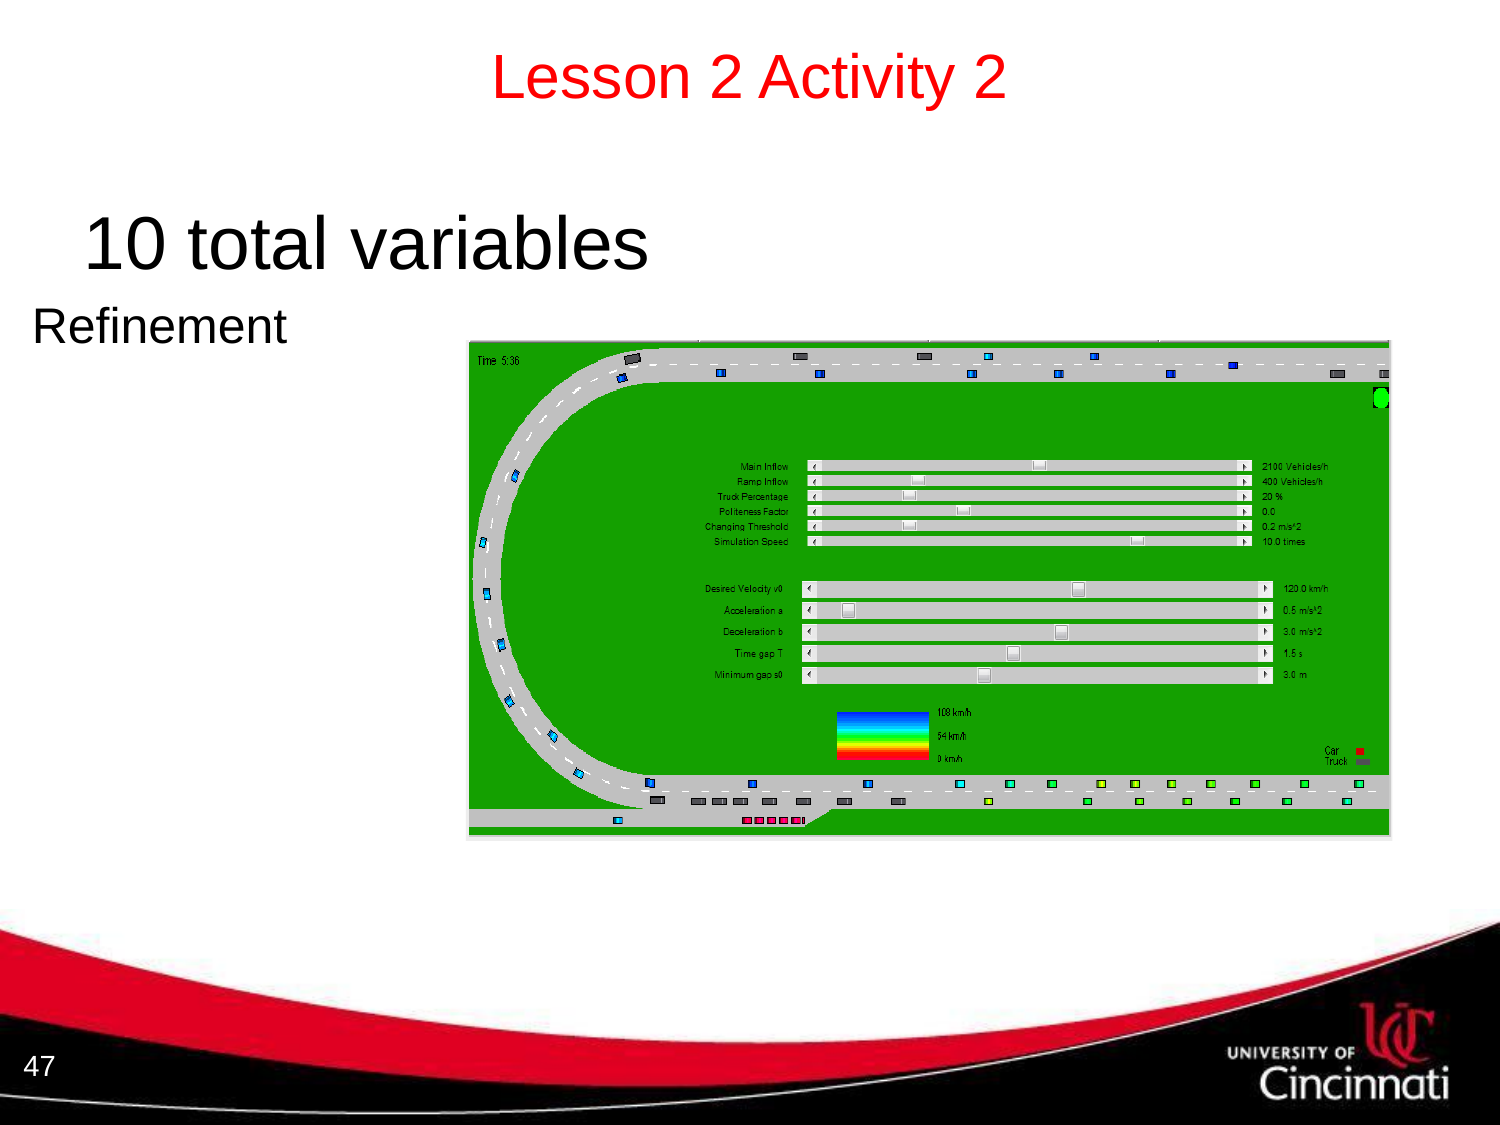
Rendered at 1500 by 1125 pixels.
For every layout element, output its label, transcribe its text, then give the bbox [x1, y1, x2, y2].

title Lesson 2 Activity 2 [75, 11, 1425, 137]
picture [465, 339, 1393, 841]
text_box 47 [8, 1032, 86, 1115]
list 10 total variables Refinement [16, 166, 1367, 517]
picture [0, 909, 1500, 1125]
